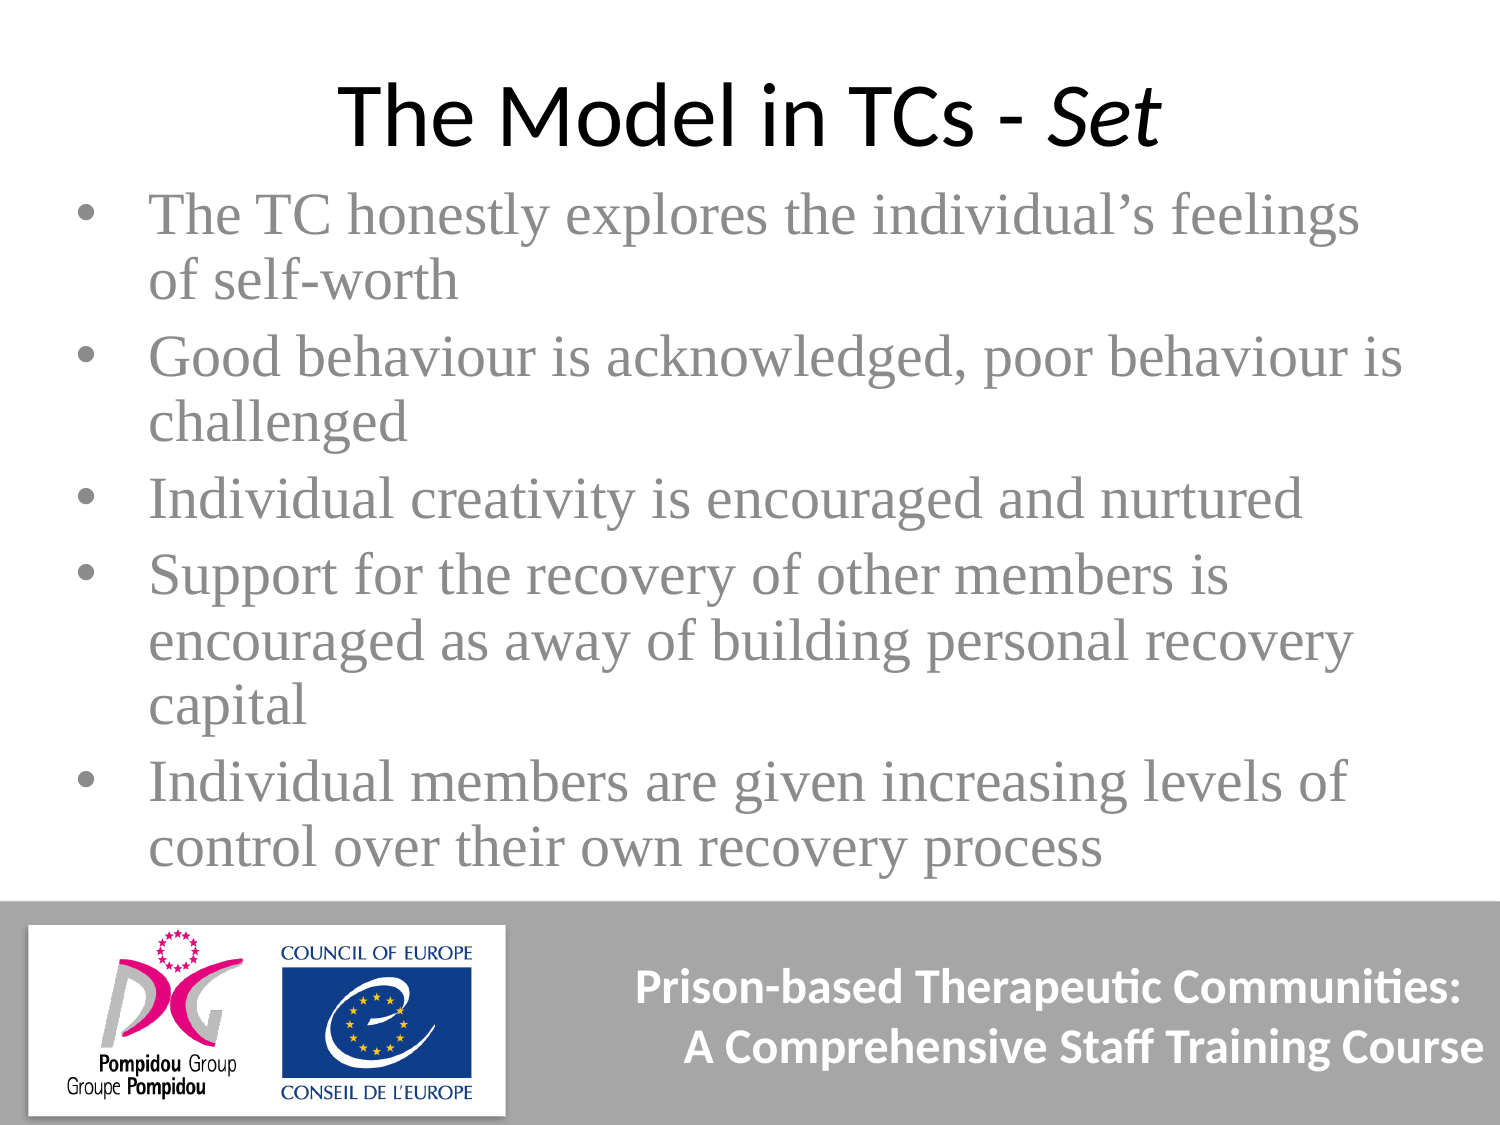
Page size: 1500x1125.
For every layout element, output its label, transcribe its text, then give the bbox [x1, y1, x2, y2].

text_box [0, 901, 1500, 1125]
title The Model in TCs - Set [112, 43, 1388, 175]
subtitle The TC honestly explores the individual’s feelings of self-worth Good behaviour is acknowledged, poor behaviour is challenged Individual creativity is encouraged and nurtured Support for the recovery of other members is encouraged as away of building personal recovery capital Individual members are given increasing levels of control over their own recovery process [60, 175, 1435, 898]
